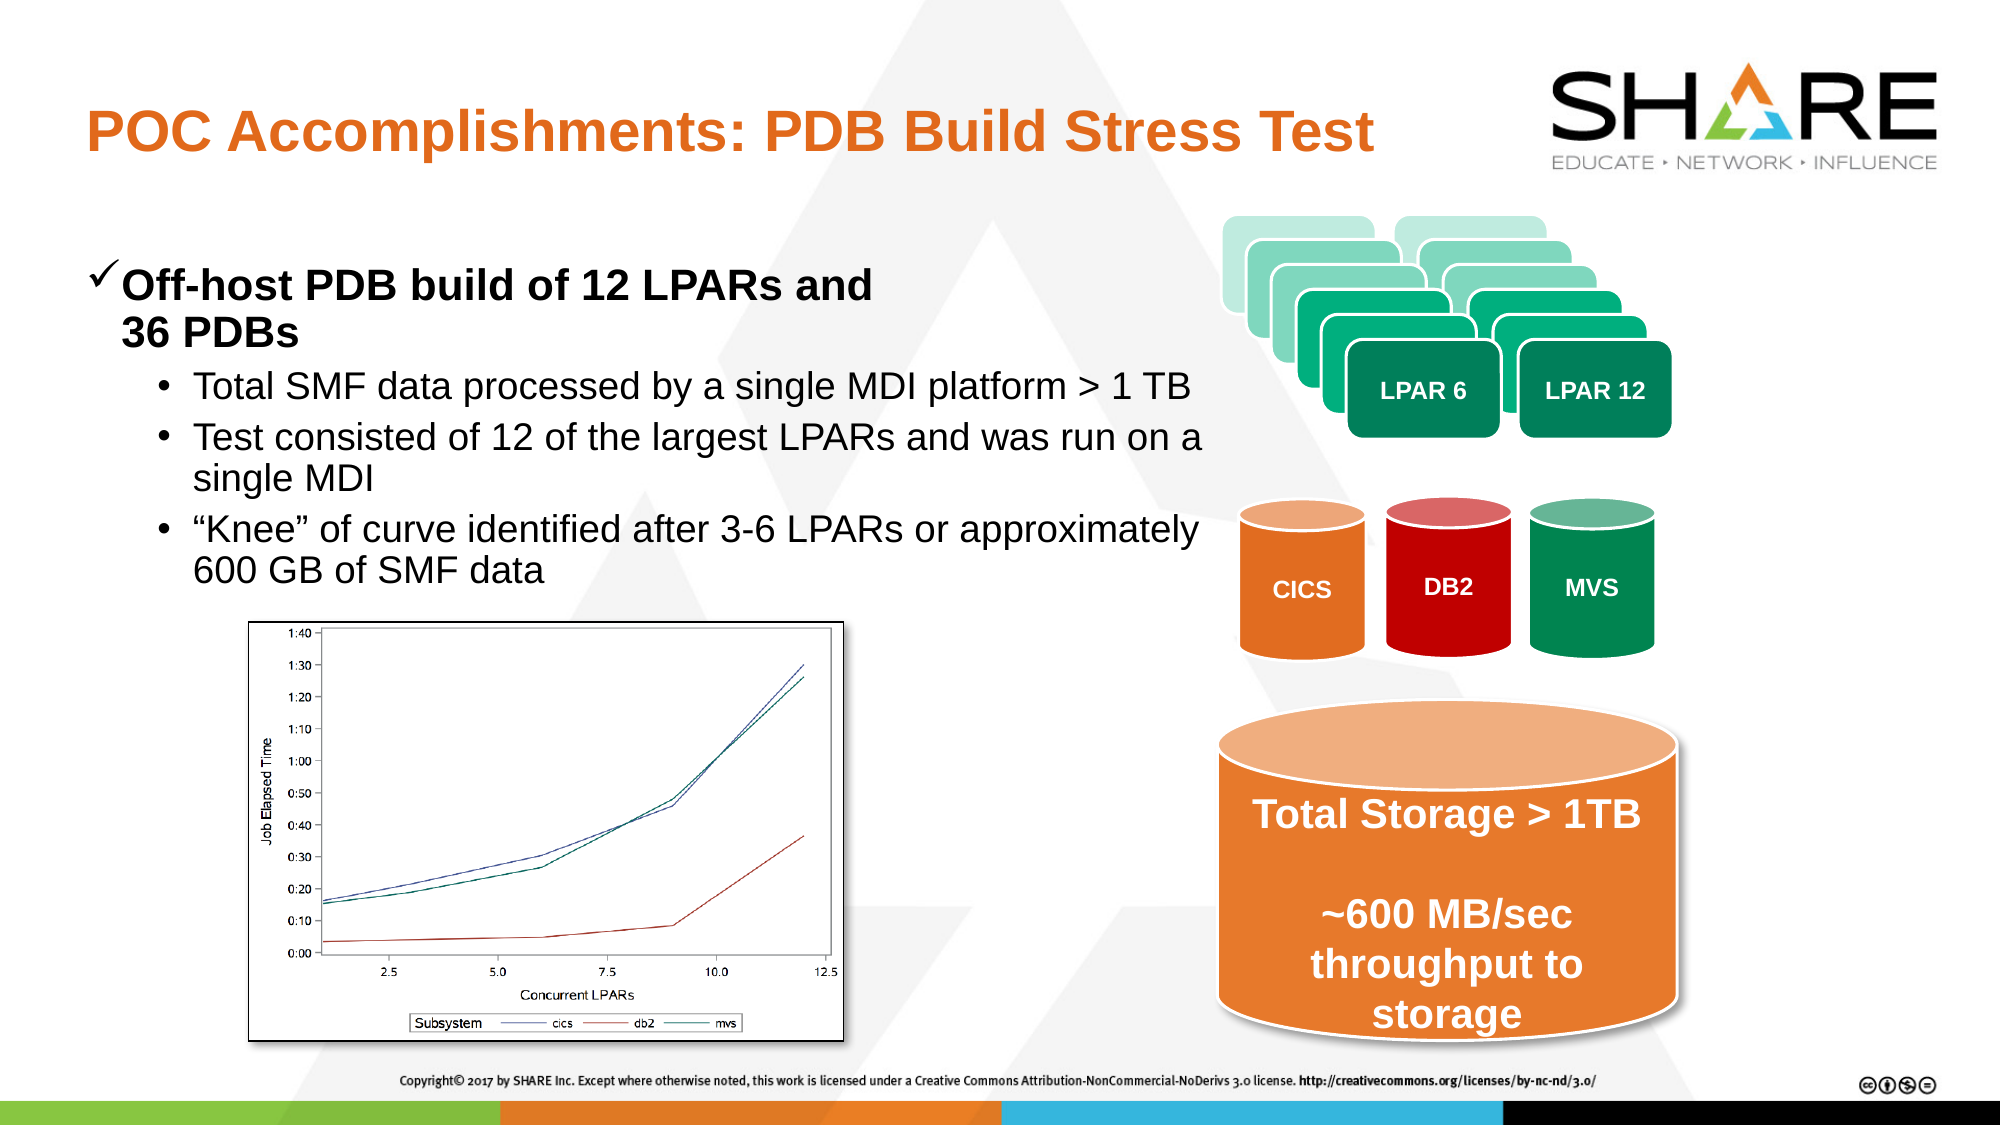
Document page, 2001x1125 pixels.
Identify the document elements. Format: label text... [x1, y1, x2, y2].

title POC Accomplishments: PDB Build Stress Test [71, 37, 1500, 228]
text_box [1221, 214, 1674, 440]
picture [0, 0, 2000, 1125]
text_box Total Storage > 1TB ~600 MB/sec throughput to storage [1217, 699, 1678, 1041]
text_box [1238, 495, 1656, 662]
list Off-host PDB build of 12 LPARs and 36 PDBs Total SMF data processed by a single MDI platform > 1 TB Test consisted of 12 of the largest LPARs and was run on a single MDI “Knee” of curve identified after 3-6 LPARs or approximately 600 GB of SMF data [70, 254, 1247, 634]
